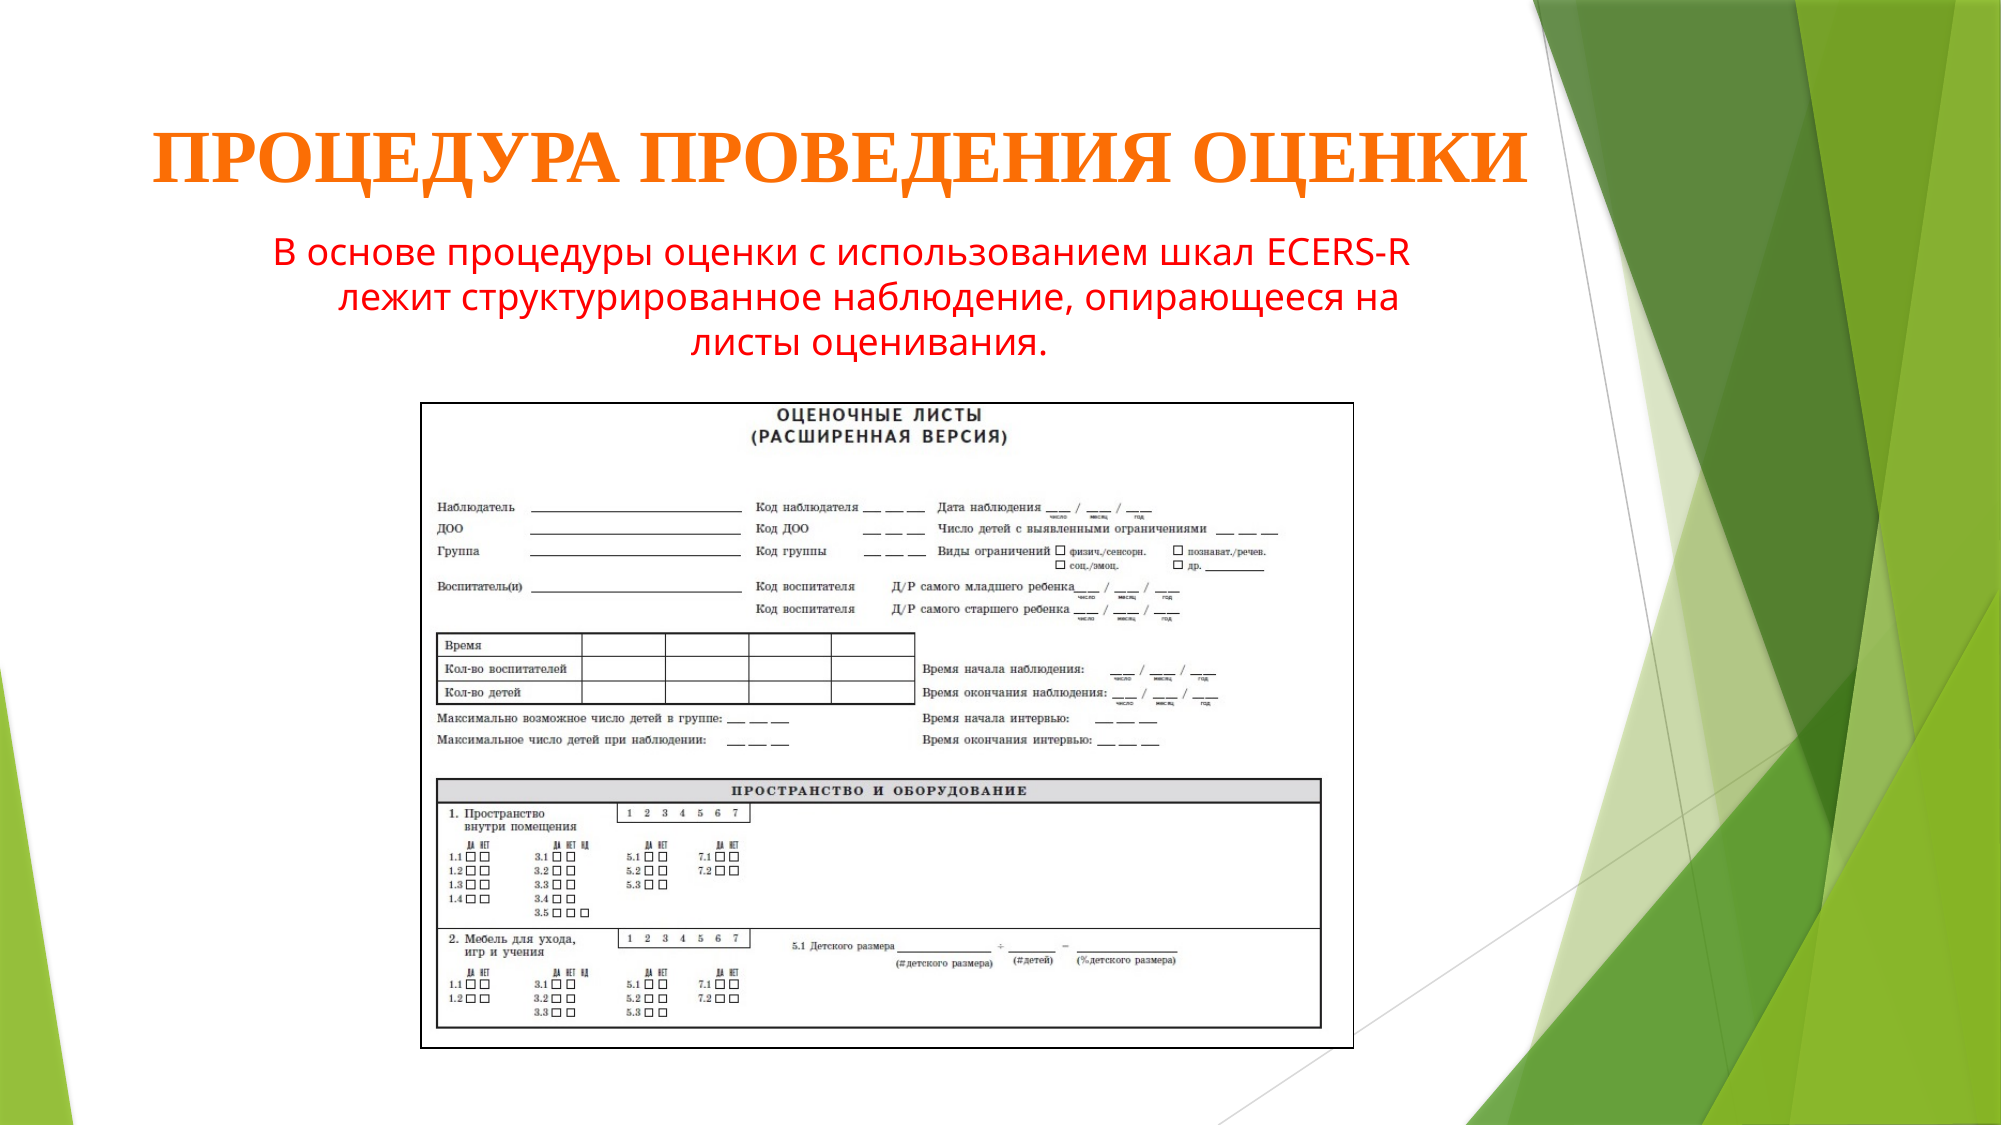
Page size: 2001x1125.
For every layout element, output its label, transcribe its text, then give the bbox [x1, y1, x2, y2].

picture [421, 403, 1354, 1048]
title ПРОЦЕДУРА ПРОВЕДЕНИЯ ОЦЕНКИ [136, 99, 1547, 221]
text_box В основе процедуры оценки с использованием шкал ECERS-R лежит структурированное наблюдение, опирающееся на листы оценивания. [226, 220, 1457, 390]
